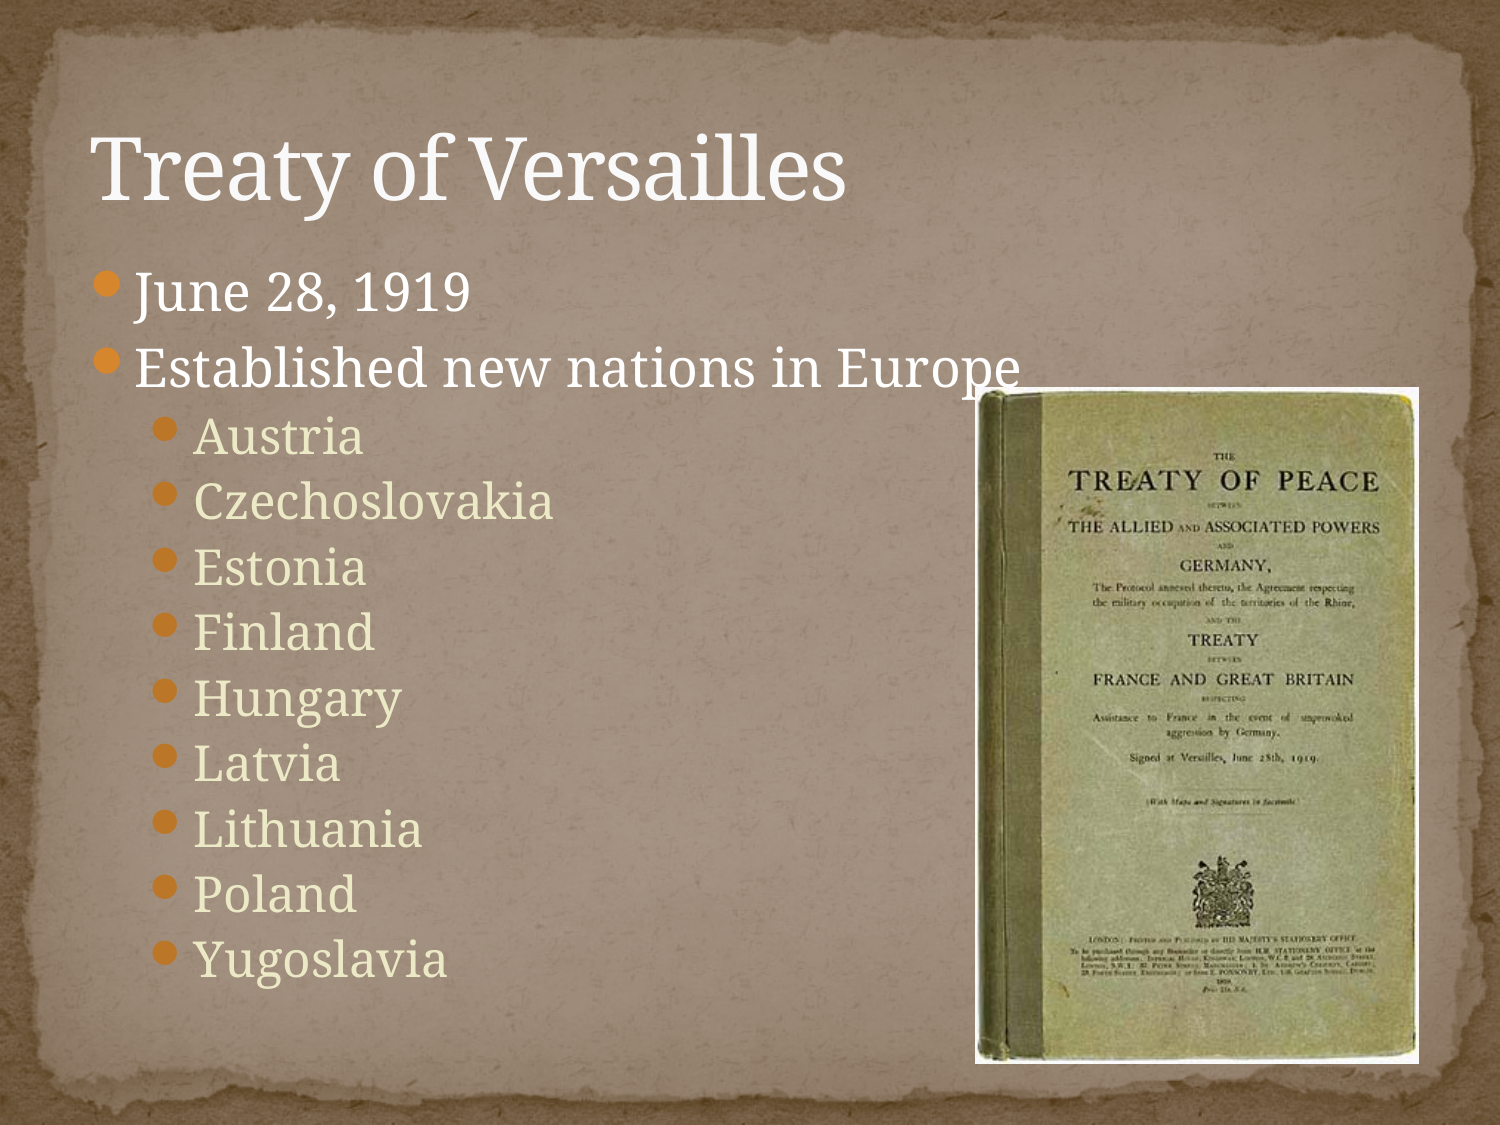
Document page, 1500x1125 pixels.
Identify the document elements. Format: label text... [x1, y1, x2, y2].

title Treaty of Versailles [74, 24, 1425, 225]
list June 28, 1919 Established new nations in Europe Austria Czechoslovakia Estonia Finland Hungary Latvia Lithuania Poland Yugoslavia [75, 249, 1425, 1000]
picture [975, 387, 1419, 1064]
